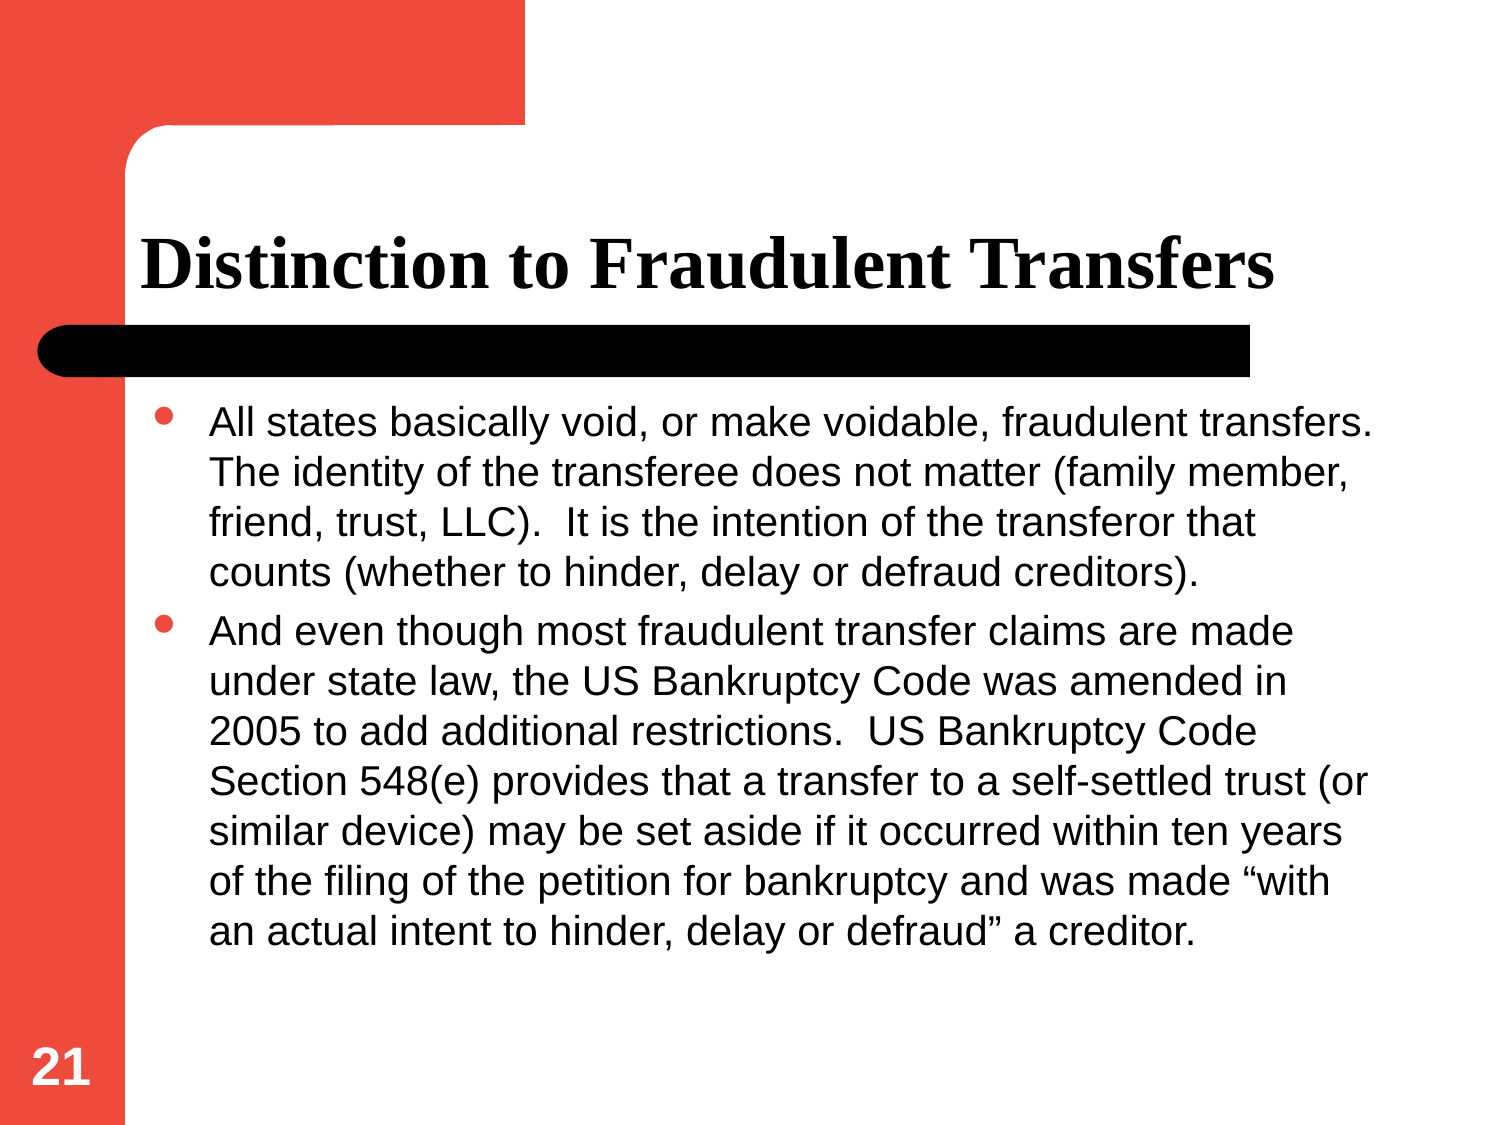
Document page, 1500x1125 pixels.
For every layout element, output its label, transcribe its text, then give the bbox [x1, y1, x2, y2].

list All states basically void, or make voidable, fraudulent transfers. The identity of the transferee does not matter (family member, friend, trust, LLC). It is the intention of the transferor that counts (whether to hinder, delay or defraud creditors). And even though most fraudulent transfer claims are made under state law, the US Bankruptcy Code was amended in 2005 to add additional restrictions. US Bankruptcy Code Section 548(e) provides that a transfer to a self-settled trust (or similar device) may be set aside if it occurred within ten years of the filing of the petition for bankruptcy and was made “with an actual intent to hinder, delay or defraud” a creditor. [137, 387, 1400, 999]
title Distinction to Fraudulent Transfers [125, 125, 1425, 313]
slide_number 21 [13, 1023, 111, 1105]
